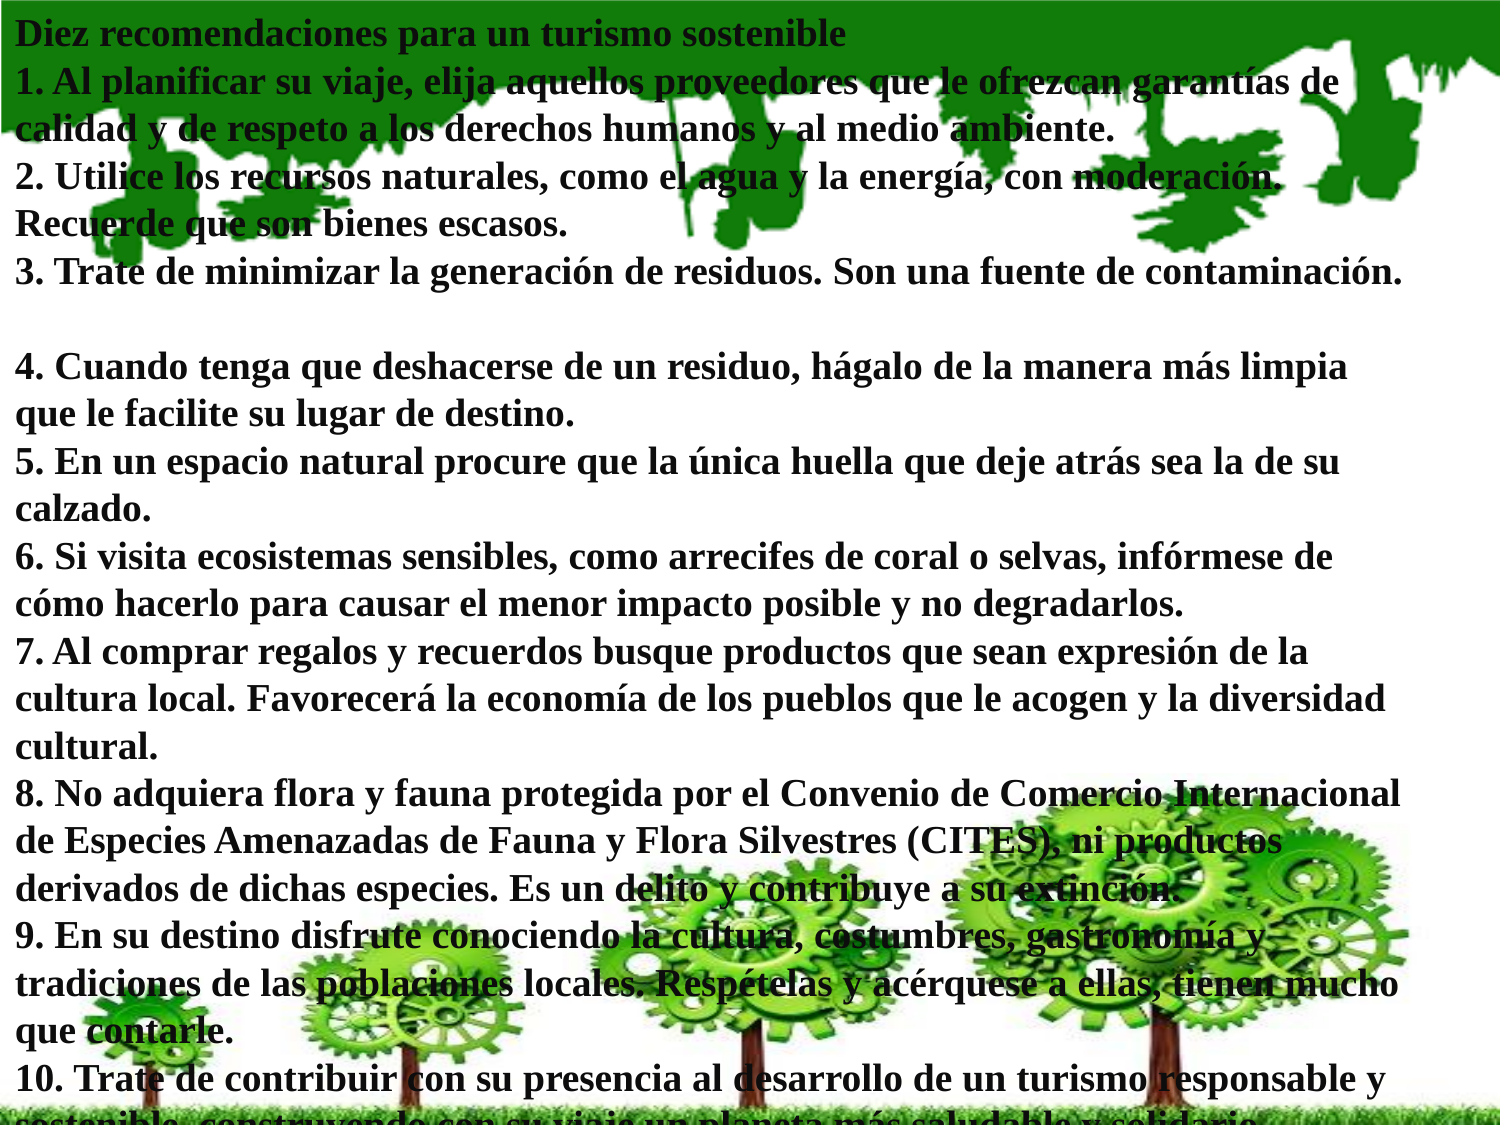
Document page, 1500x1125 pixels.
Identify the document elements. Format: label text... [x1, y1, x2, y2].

picture [0, 0, 1500, 268]
text_box Diez recomendaciones para un turismo sostenible 1. Al planificar su viaje, elija aquellos proveedores que le ofrezcan garantías de calidad y de respeto a los derechos humanos y al medio ambiente. 2. Utilice los recursos naturales, como el agua y la energía, con moderación. Recuerde que son bienes escasos. 3. Trate de minimizar la generación de residuos. Son una fuente de contaminación. 4. Cuando tenga que deshacerse de un residuo, hágalo de la manera más limpia que le facilite su lugar de destino. 5. En un espacio natural procure que la única huella que deje atrás sea la de su calzado. 6. Si visita ecosistemas sensibles, como arrecifes de coral o selvas, infórmese de cómo hacerlo para causar el menor impacto posible y no degradarlos. 7. Al comprar regalos y recuerdos busque productos que sean expresión de la cultura local. Favorecerá la economía de los pueblos que le acogen y la diversidad cultural. 8. No adquiera flora y fauna protegida por el Convenio de Comercio Internacional de Especies Amenazadas de Fauna y Flora Silvestres (CITES), ni productos derivados de dichas especies. Es un delito y contribuye a su extinción. 9. En su destino disfrute conociendo la cultura, costumbres, gastronomía y tradiciones de las poblaciones locales. Respételas y acérquese a ellas, tienen mucho que contarle. 10. Trate de contribuir con su presencia al desarrollo de un turismo responsable y sostenible, construyendo con su viaje un planeta más saludable y solidario. [0, 276, 1425, 772]
picture [0, 773, 1500, 1125]
